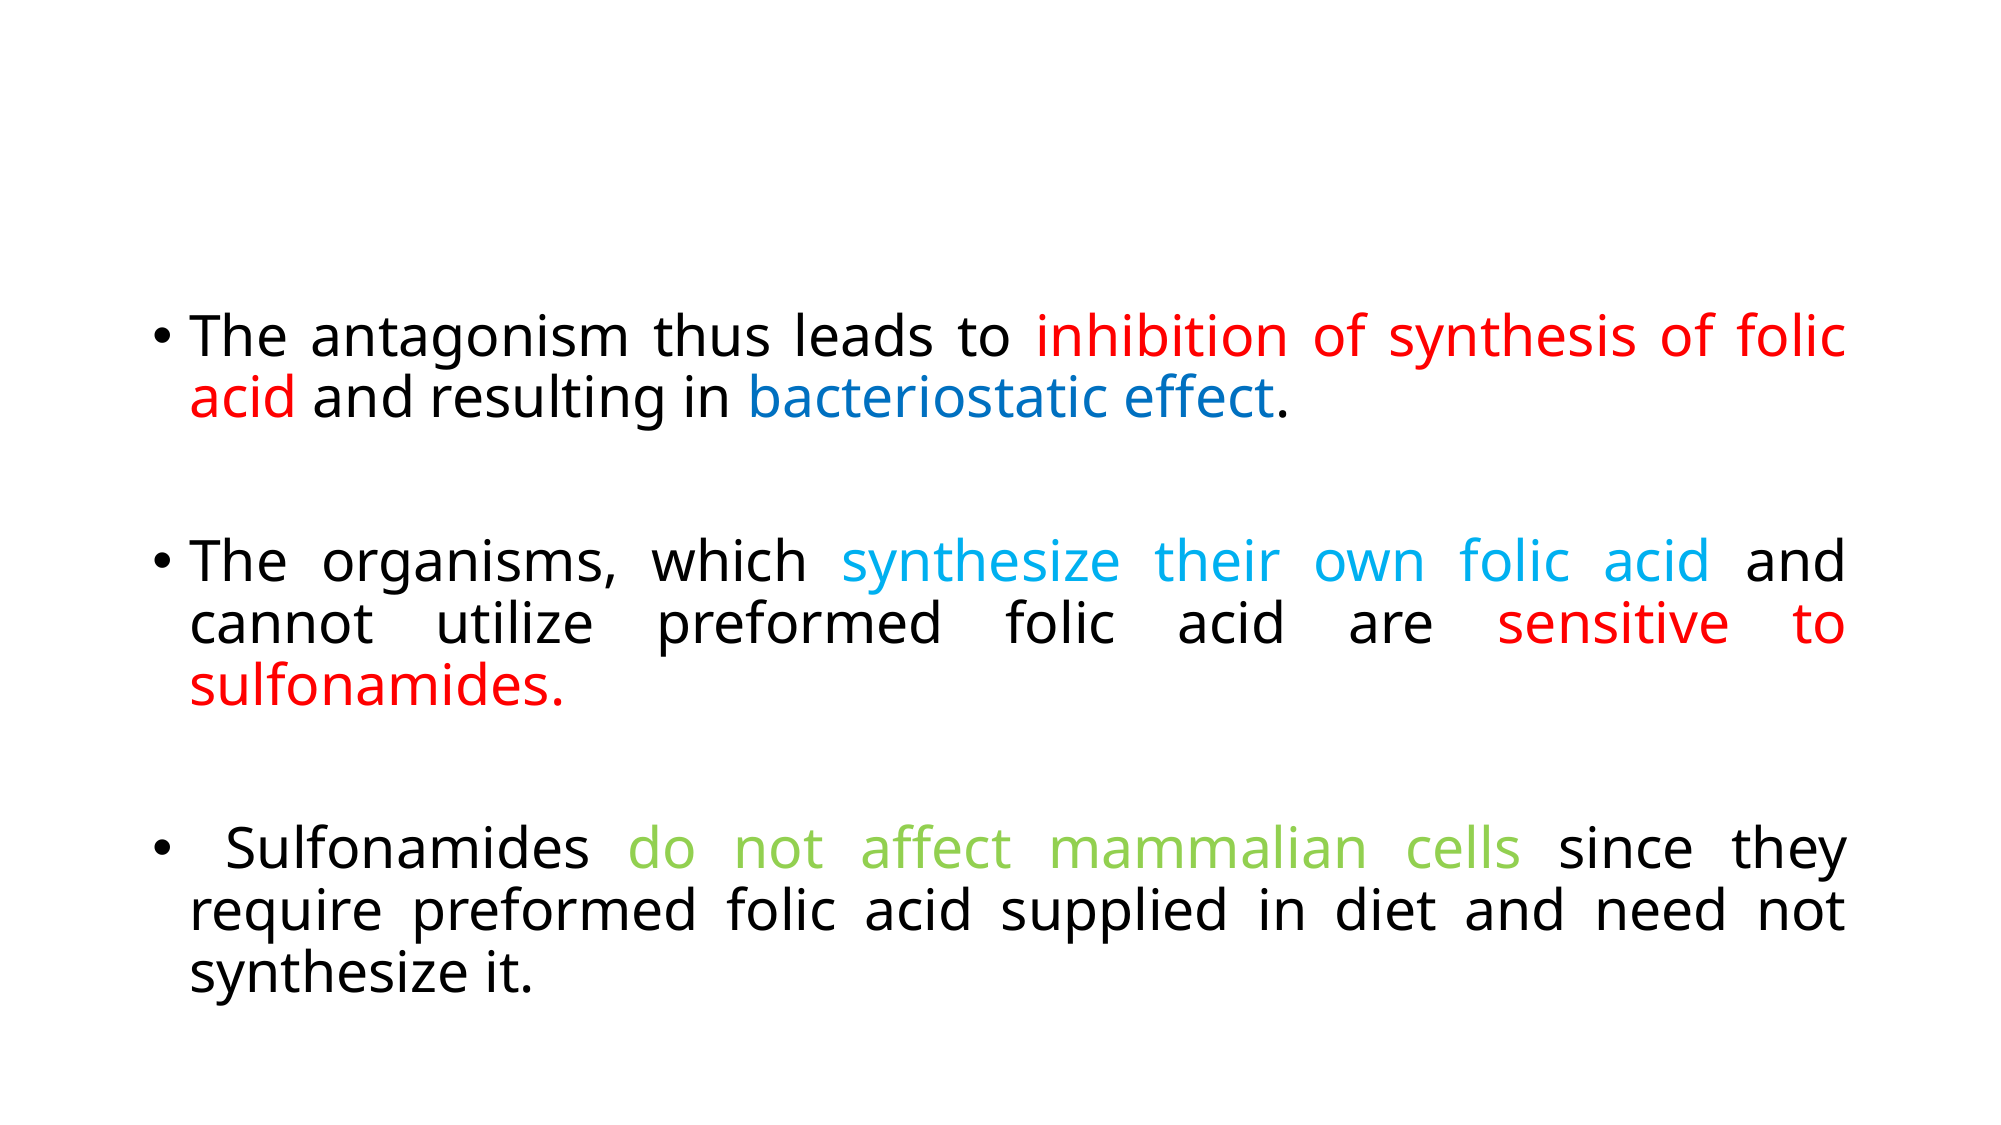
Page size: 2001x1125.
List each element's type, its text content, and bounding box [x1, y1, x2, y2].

list The antagonism thus leads to inhibition of synthesis of folic acid and resulting in bacteriostatic effect. The organisms, which synthesize their own folic acid and cannot utilize preformed folic acid are sensitive to sulfonamides. Sulfonamides do not affect mammalian cells since they require preformed folic acid supplied in diet and need not synthesize it. [137, 299, 1863, 1014]
